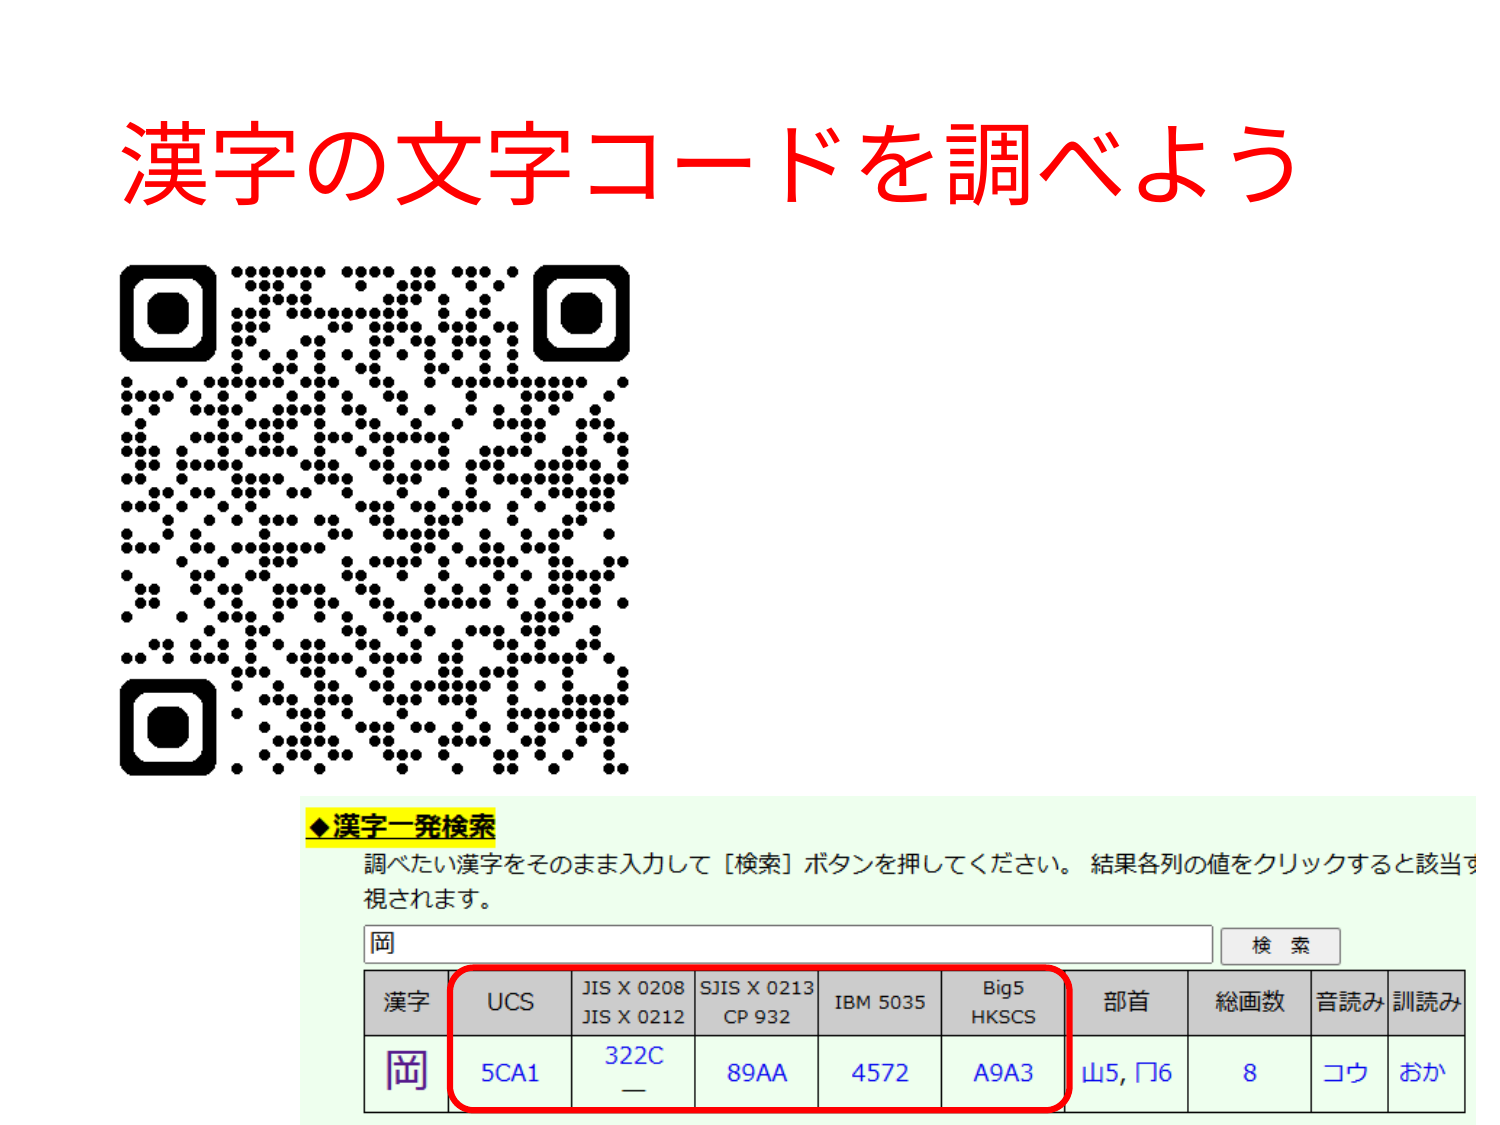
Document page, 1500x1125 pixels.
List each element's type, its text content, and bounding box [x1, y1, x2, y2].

title 漢字の文字コードを調べよう [103, 59, 1397, 278]
picture [65, 210, 1476, 1125]
